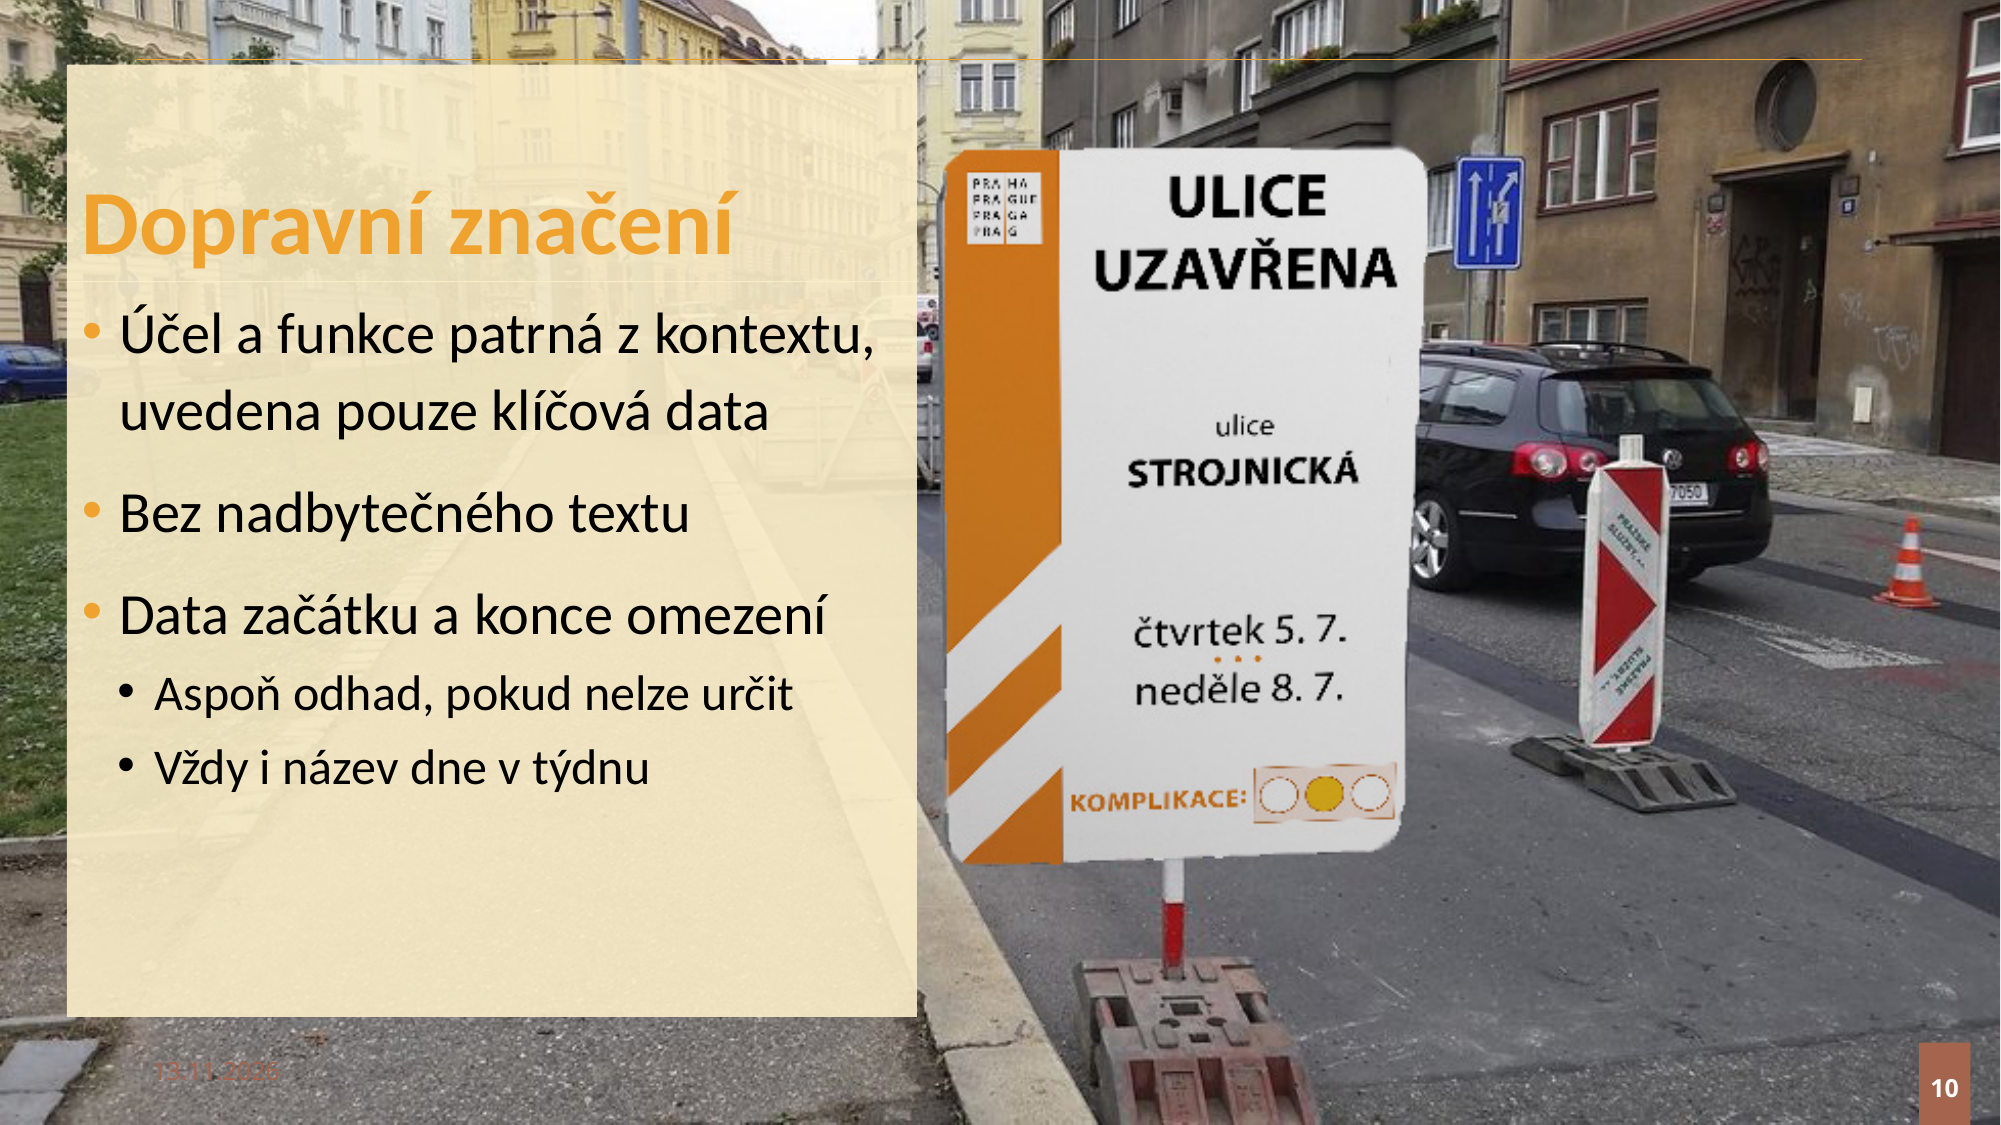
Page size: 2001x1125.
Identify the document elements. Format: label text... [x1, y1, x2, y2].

list Účel a funkce patrná z kontextu, uvedena pouze klíčová data Bez nadbytečného textu Data začátku a konce omezení Aspoň odhad, pokud nelze určit Vždy i název dne v týdnu [66, 280, 917, 1017]
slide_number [137, 1042, 588, 1103]
slide_number 10 [1919, 1042, 1971, 1125]
picture [0, 0, 2001, 1125]
title Dopravní značení [66, 64, 917, 280]
